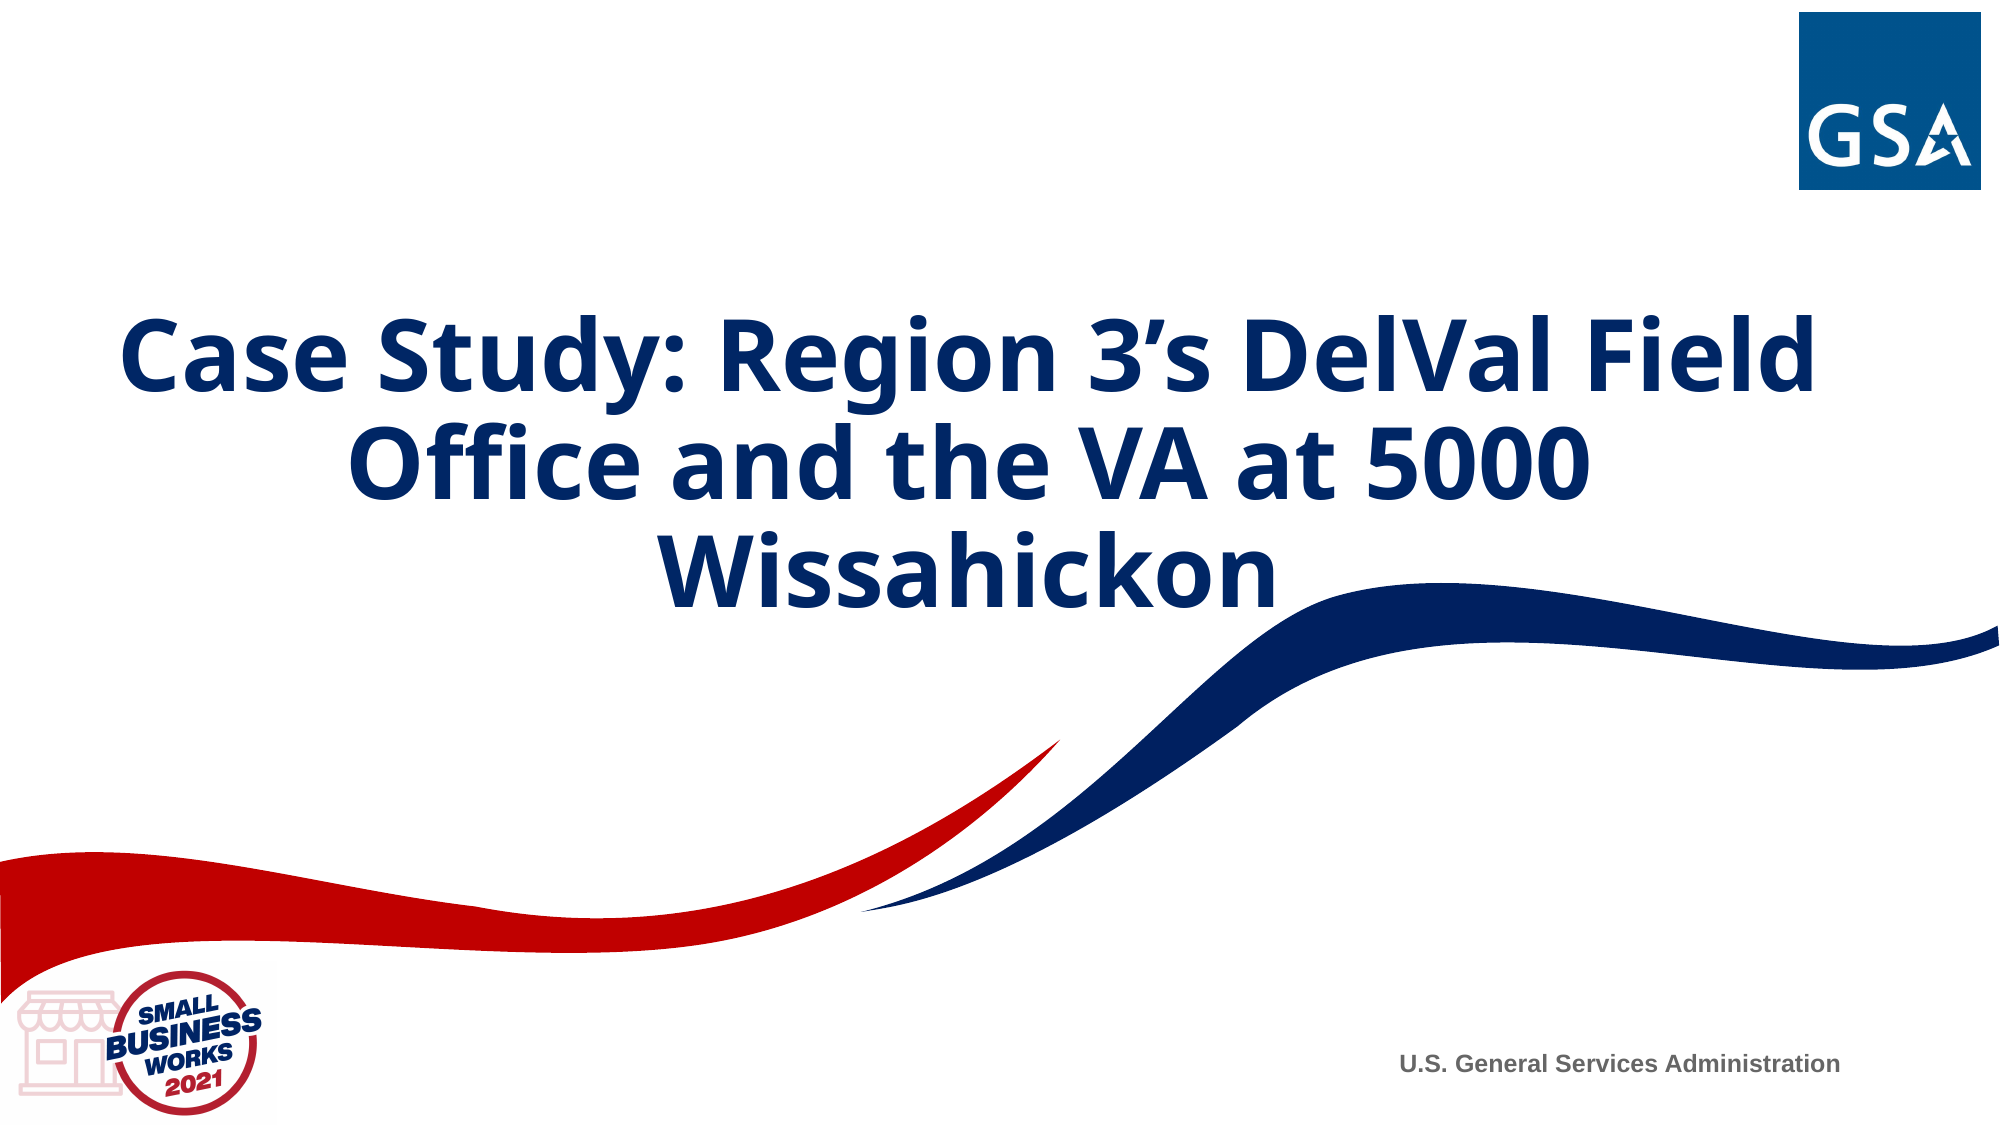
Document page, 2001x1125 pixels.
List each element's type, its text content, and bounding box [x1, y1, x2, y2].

title Case Study: Region 3’s DelVal Field Office and the VA at 5000 Wissahickon [53, 241, 1887, 693]
picture [0, 961, 277, 1125]
picture [1799, 12, 1981, 190]
text_box [0, 739, 1061, 1004]
text_box [860, 582, 2000, 912]
